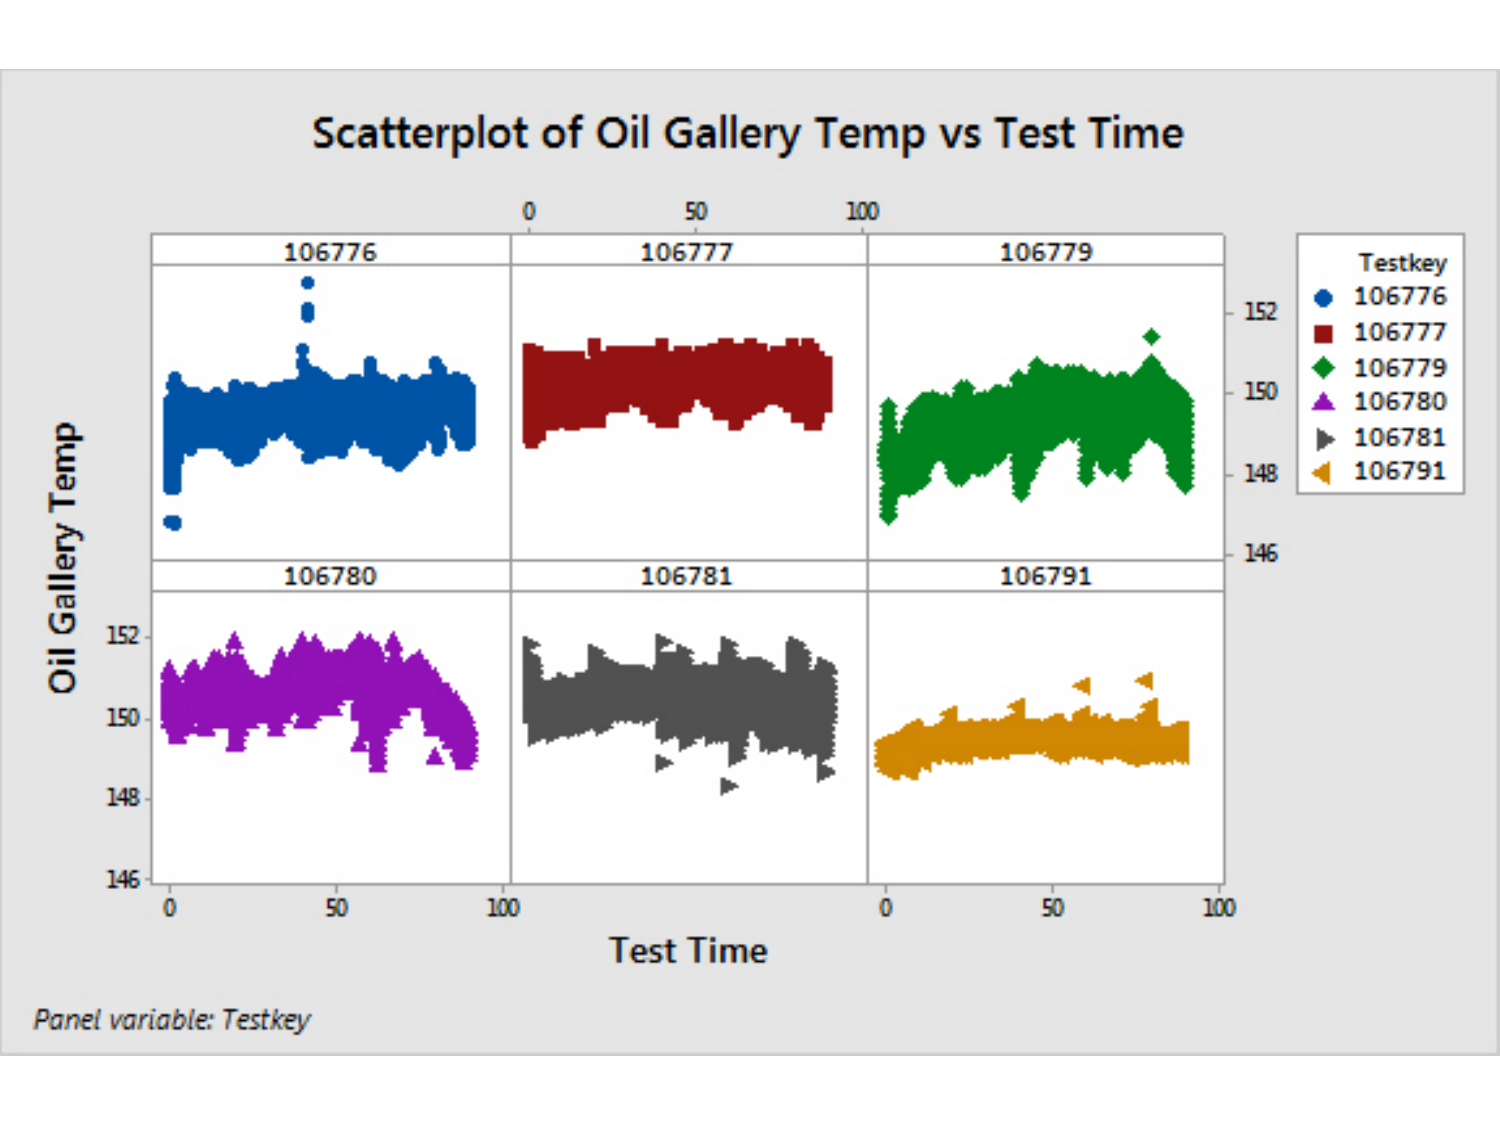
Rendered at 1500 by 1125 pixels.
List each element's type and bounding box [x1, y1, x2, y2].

picture [0, 69, 1500, 1056]
